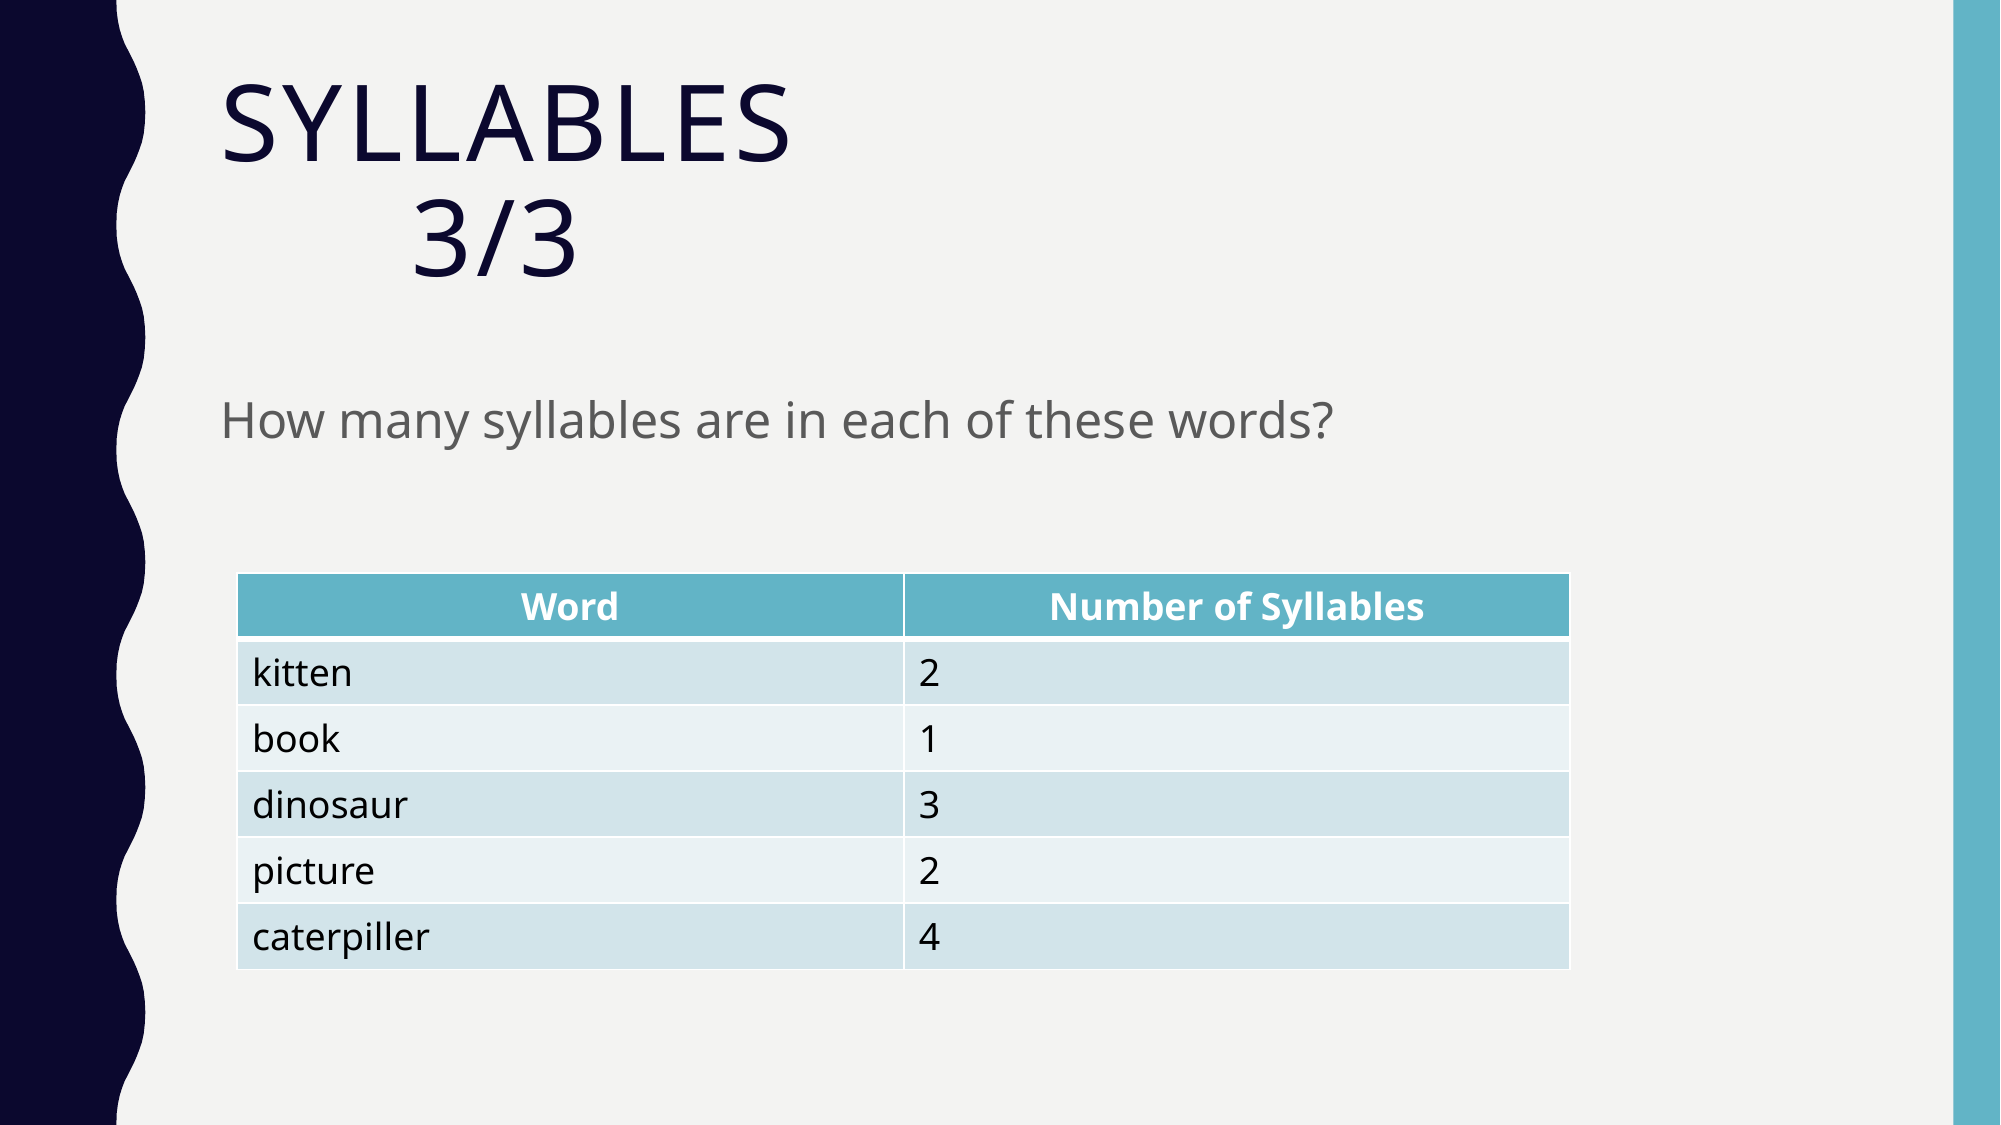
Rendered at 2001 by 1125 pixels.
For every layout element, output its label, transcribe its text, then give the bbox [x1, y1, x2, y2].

table_cell book [238, 706, 903, 770]
table_cell dinosaur [238, 772, 903, 836]
table_cell picture [238, 838, 903, 902]
list How many syllables are in each of these words? [205, 375, 1875, 965]
table_cell kitten [238, 642, 903, 704]
table_header Number of Syllables [905, 574, 1569, 636]
table_cell 1 [905, 706, 1569, 770]
table_cell 3 [905, 772, 1569, 836]
table_cell 2 [905, 642, 1569, 704]
title Syllables 3/3 [205, 62, 1875, 308]
table_header Word [238, 574, 903, 636]
table_cell 2 [905, 838, 1569, 902]
table_cell caterpiller [238, 904, 903, 969]
table_cell 4 [905, 904, 1569, 969]
